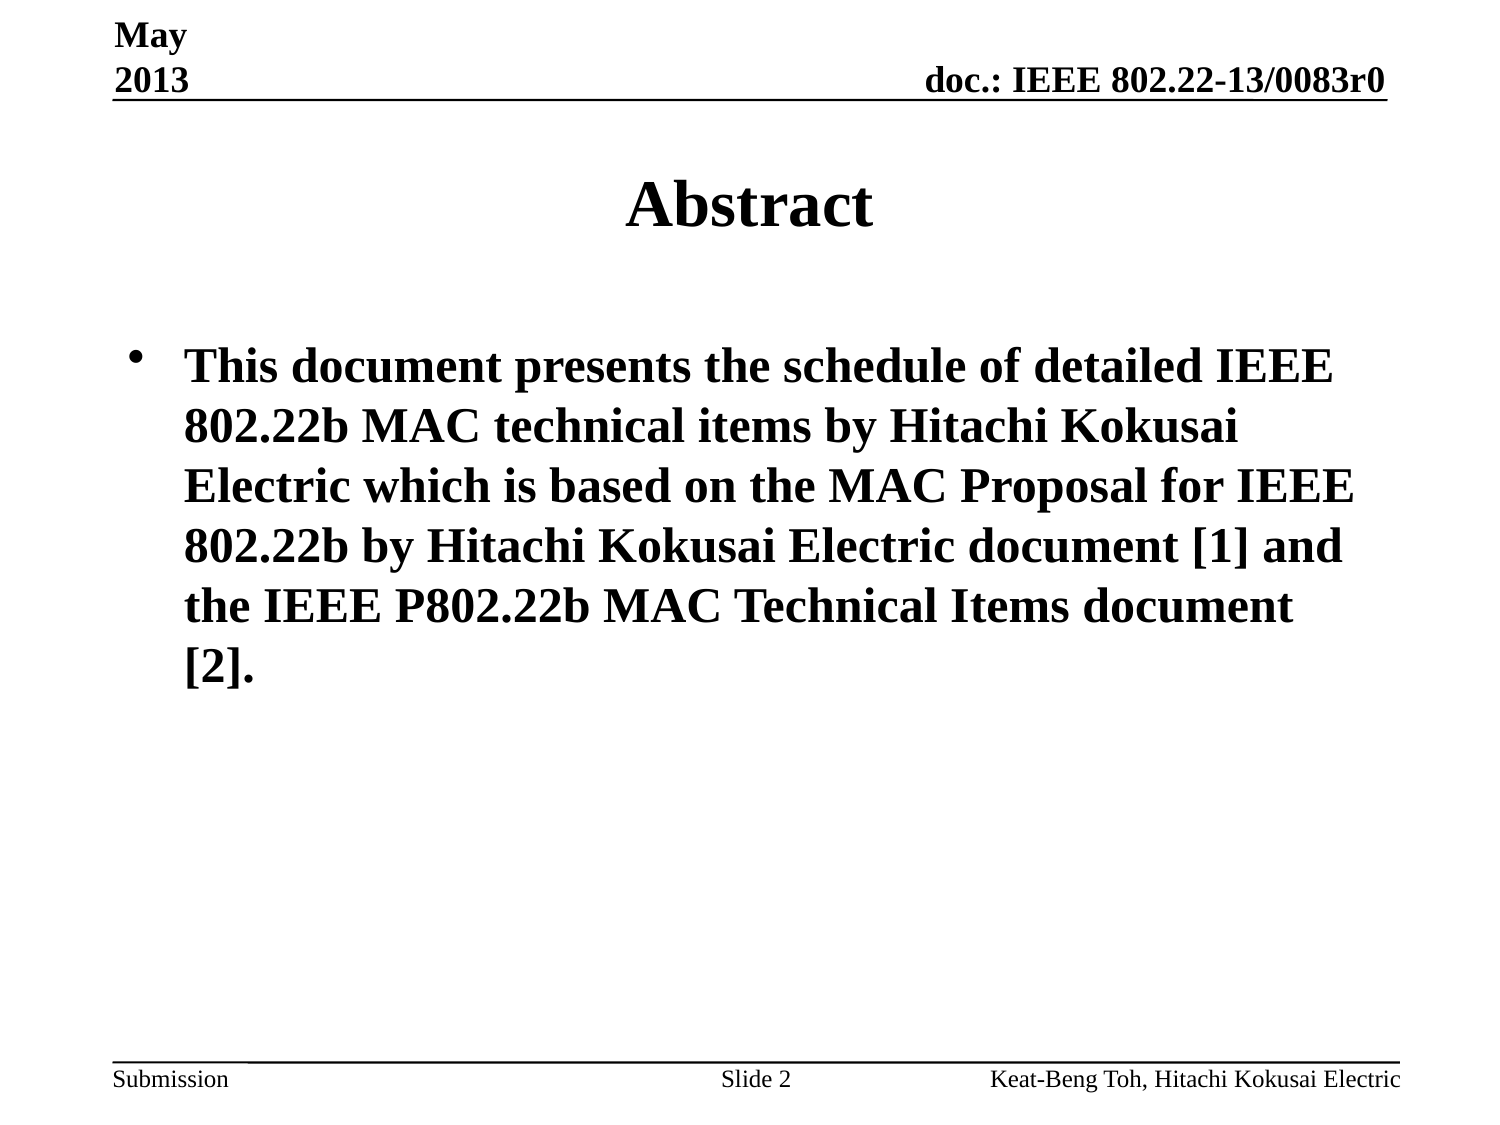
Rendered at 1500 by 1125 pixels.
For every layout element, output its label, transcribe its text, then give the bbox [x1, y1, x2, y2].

list This document presents the schedule of detailed IEEE 802.22b MAC technical items by Hitachi Kokusai Electric which is based on the MAC Proposal for IEEE 802.22b by Hitachi Kokusai Electric document [1] and the IEEE P802.22b MAC Technical Items document [2]. [112, 324, 1388, 1001]
footer Keat-Beng Toh, Hitachi Kokusai Electric [978, 1061, 1402, 1093]
title Abstract [112, 112, 1388, 288]
slide_number Slide 2 [712, 1061, 800, 1093]
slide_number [114, 54, 272, 101]
